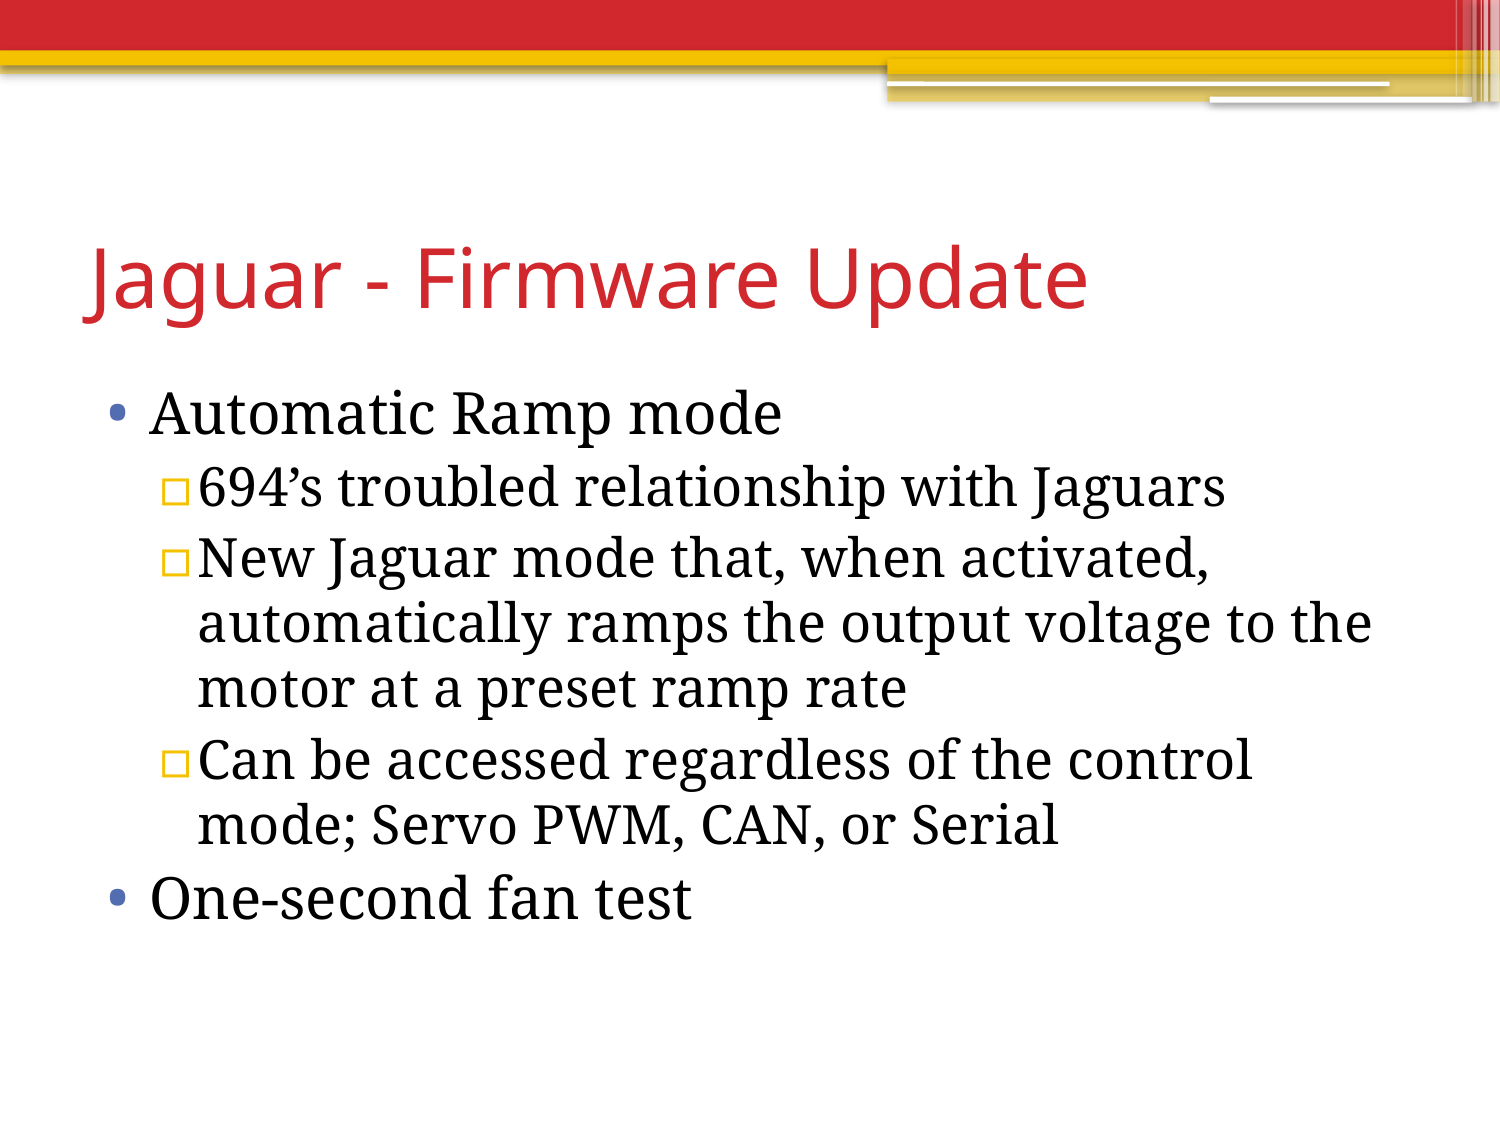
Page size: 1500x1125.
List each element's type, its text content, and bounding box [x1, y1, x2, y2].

list Automatic Ramp mode 694’s troubled relationship with Jaguars New Jaguar mode that, when activated, automatically ramps the output voltage to the motor at a preset ramp rate Can be accessed regardless of the control mode; Servo PWM, CAN, or Serial One-second fan test [75, 368, 1425, 1079]
title Jaguar - Firmware Update [75, 187, 1425, 363]
